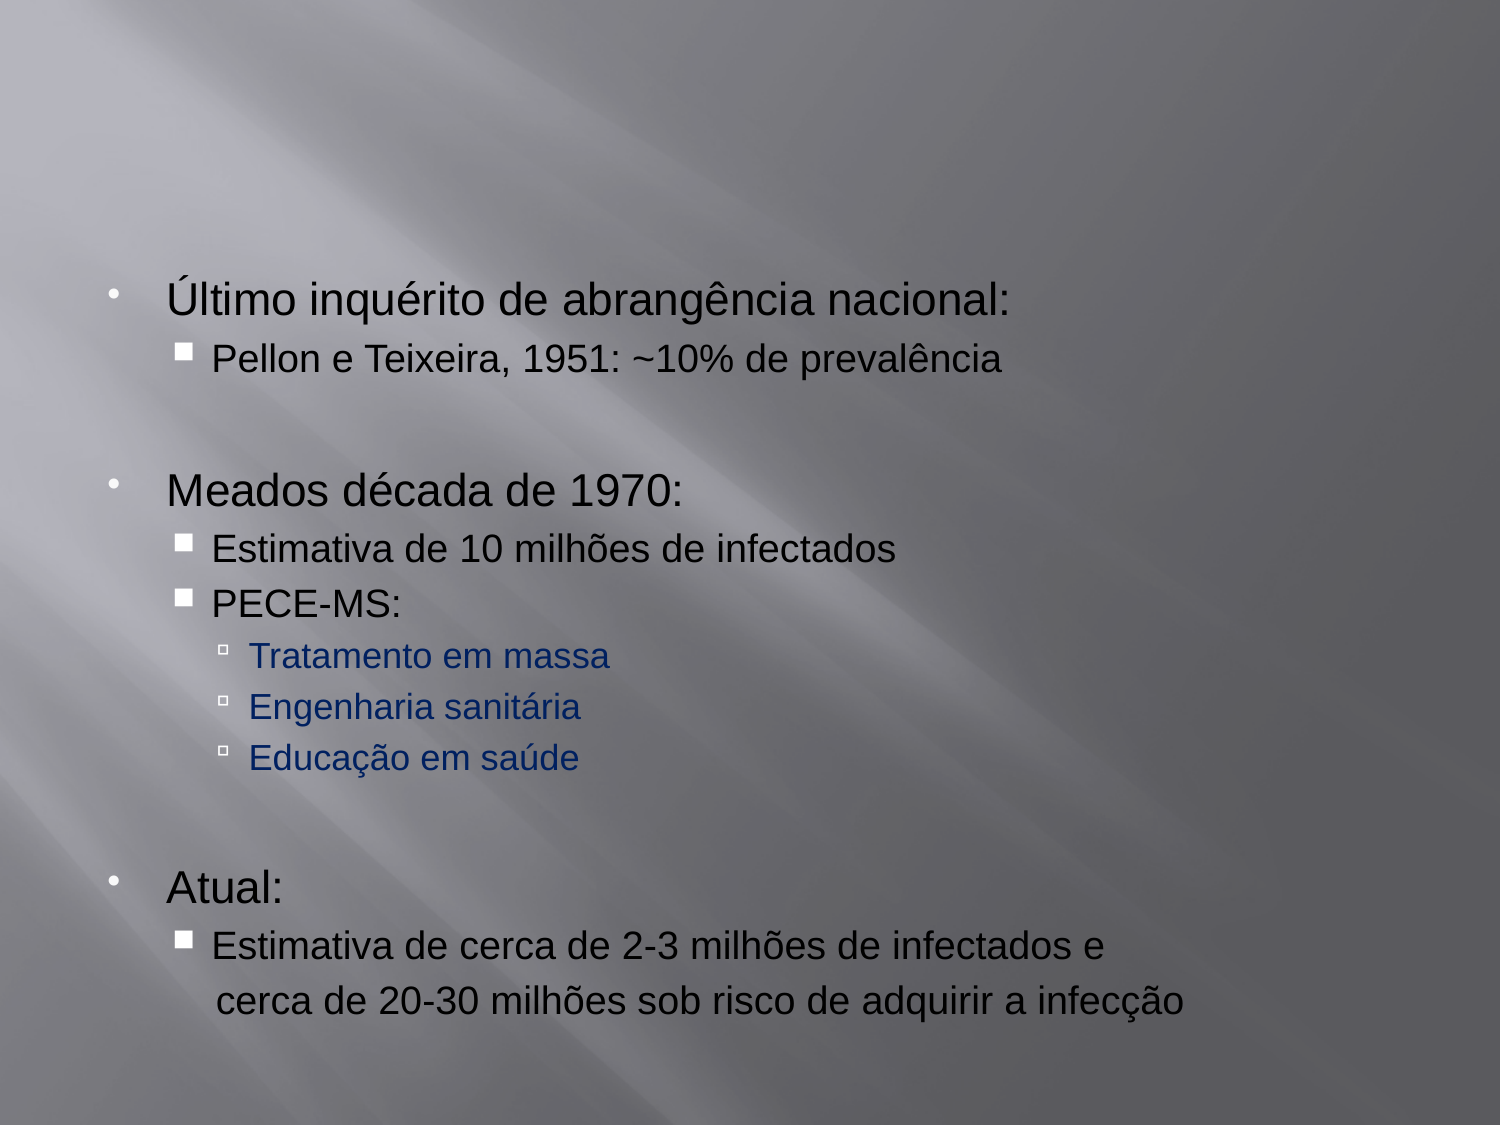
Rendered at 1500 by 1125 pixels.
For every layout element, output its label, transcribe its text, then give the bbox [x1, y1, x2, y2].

list Último inquérito de abrangência nacional: Pellon e Teixeira, 1951: ~10% de prevalência Meados década de 1970: Estimativa de 10 milhões de infectados PECE-MS: Tratamento em massa Engenharia sanitária Educação em saúde Atual: Estimativa de cerca de 2-3 milhões de infectados e cerca de 20-30 milhões sob risco de adquirir a infecção [75, 262, 1425, 1035]
